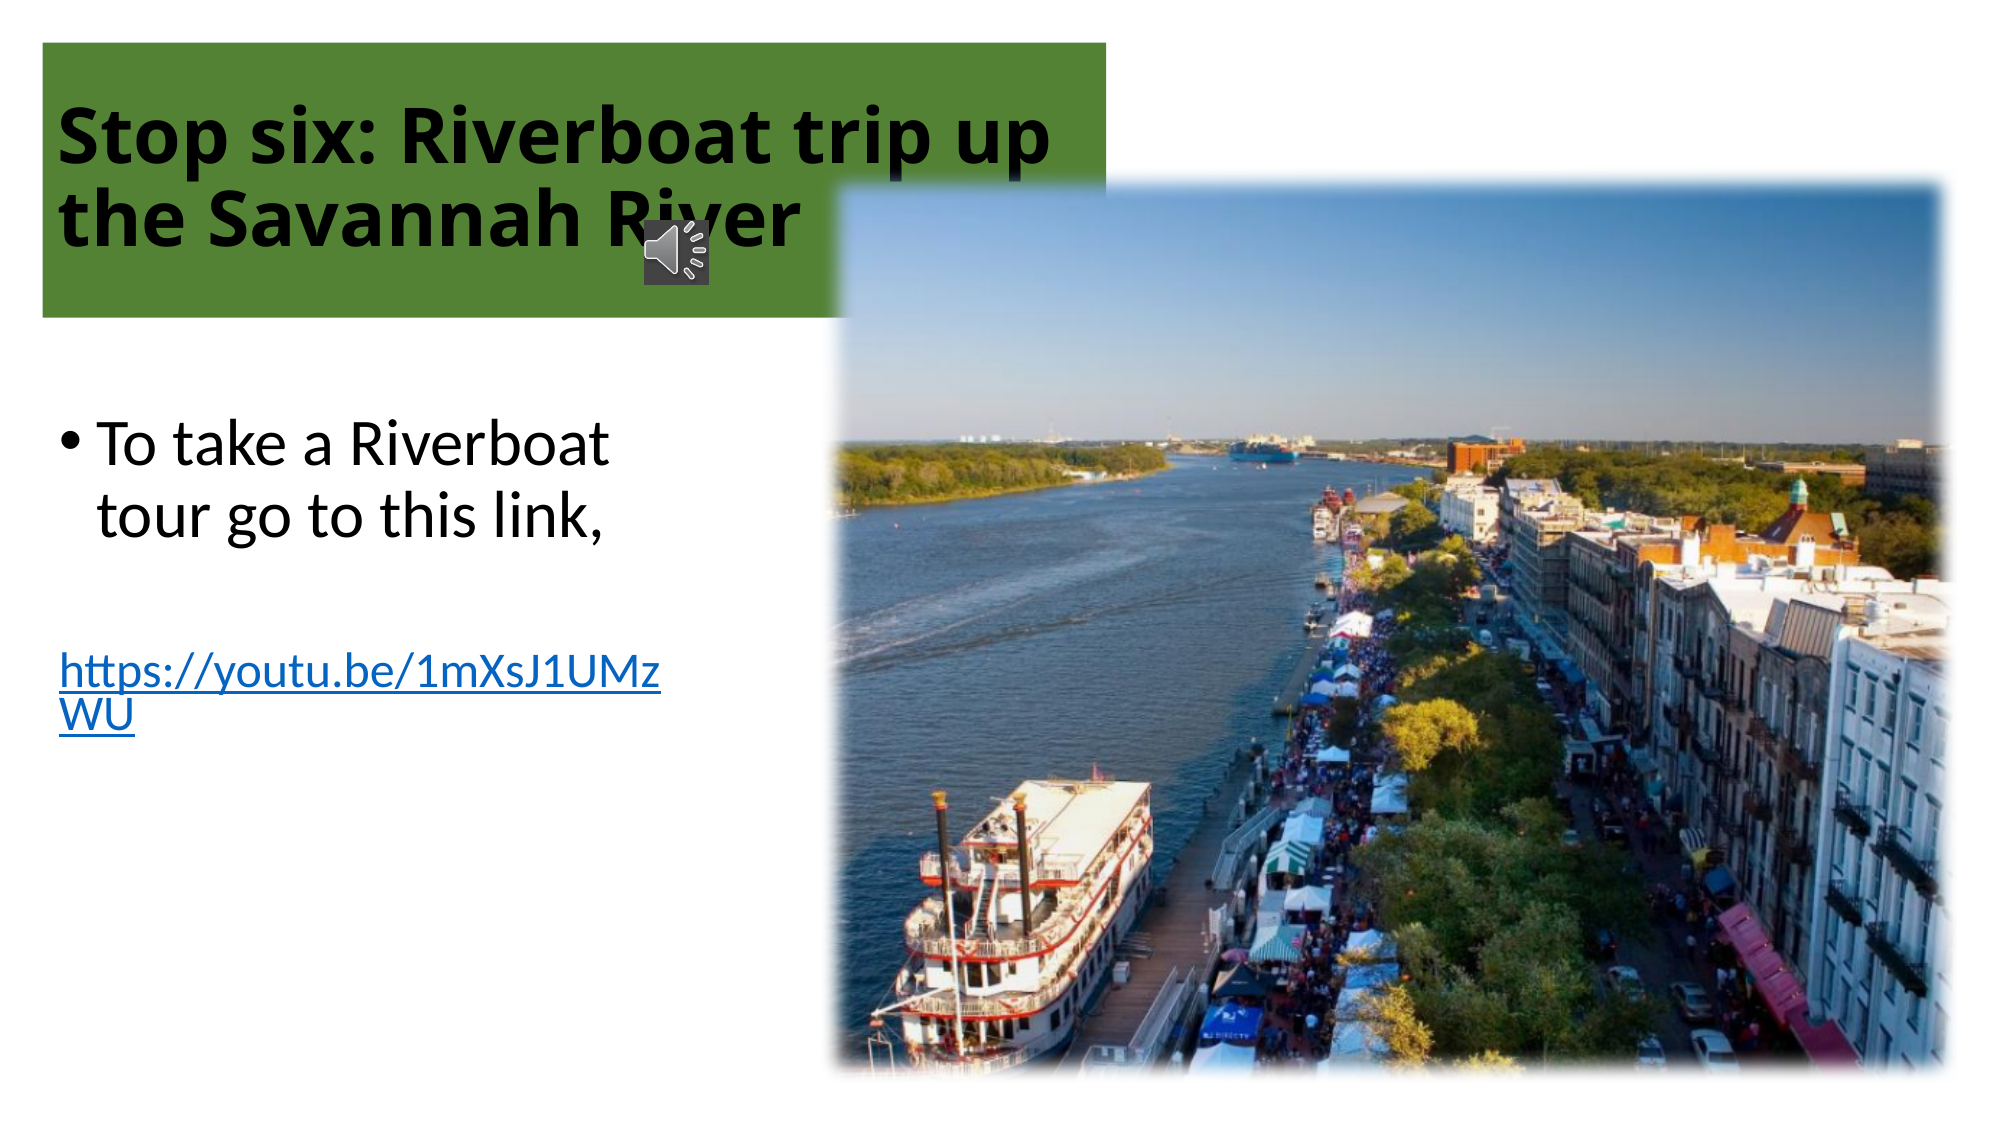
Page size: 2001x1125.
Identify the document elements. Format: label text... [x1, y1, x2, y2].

title Stop six: Riverboat trip up the Savannah River [42, 42, 1107, 318]
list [821, 167, 1957, 1083]
picture [643, 219, 711, 286]
list To take a Riverboat tour go to this link, https://youtu.be/1mXsJ1UMzWU [43, 399, 708, 1021]
